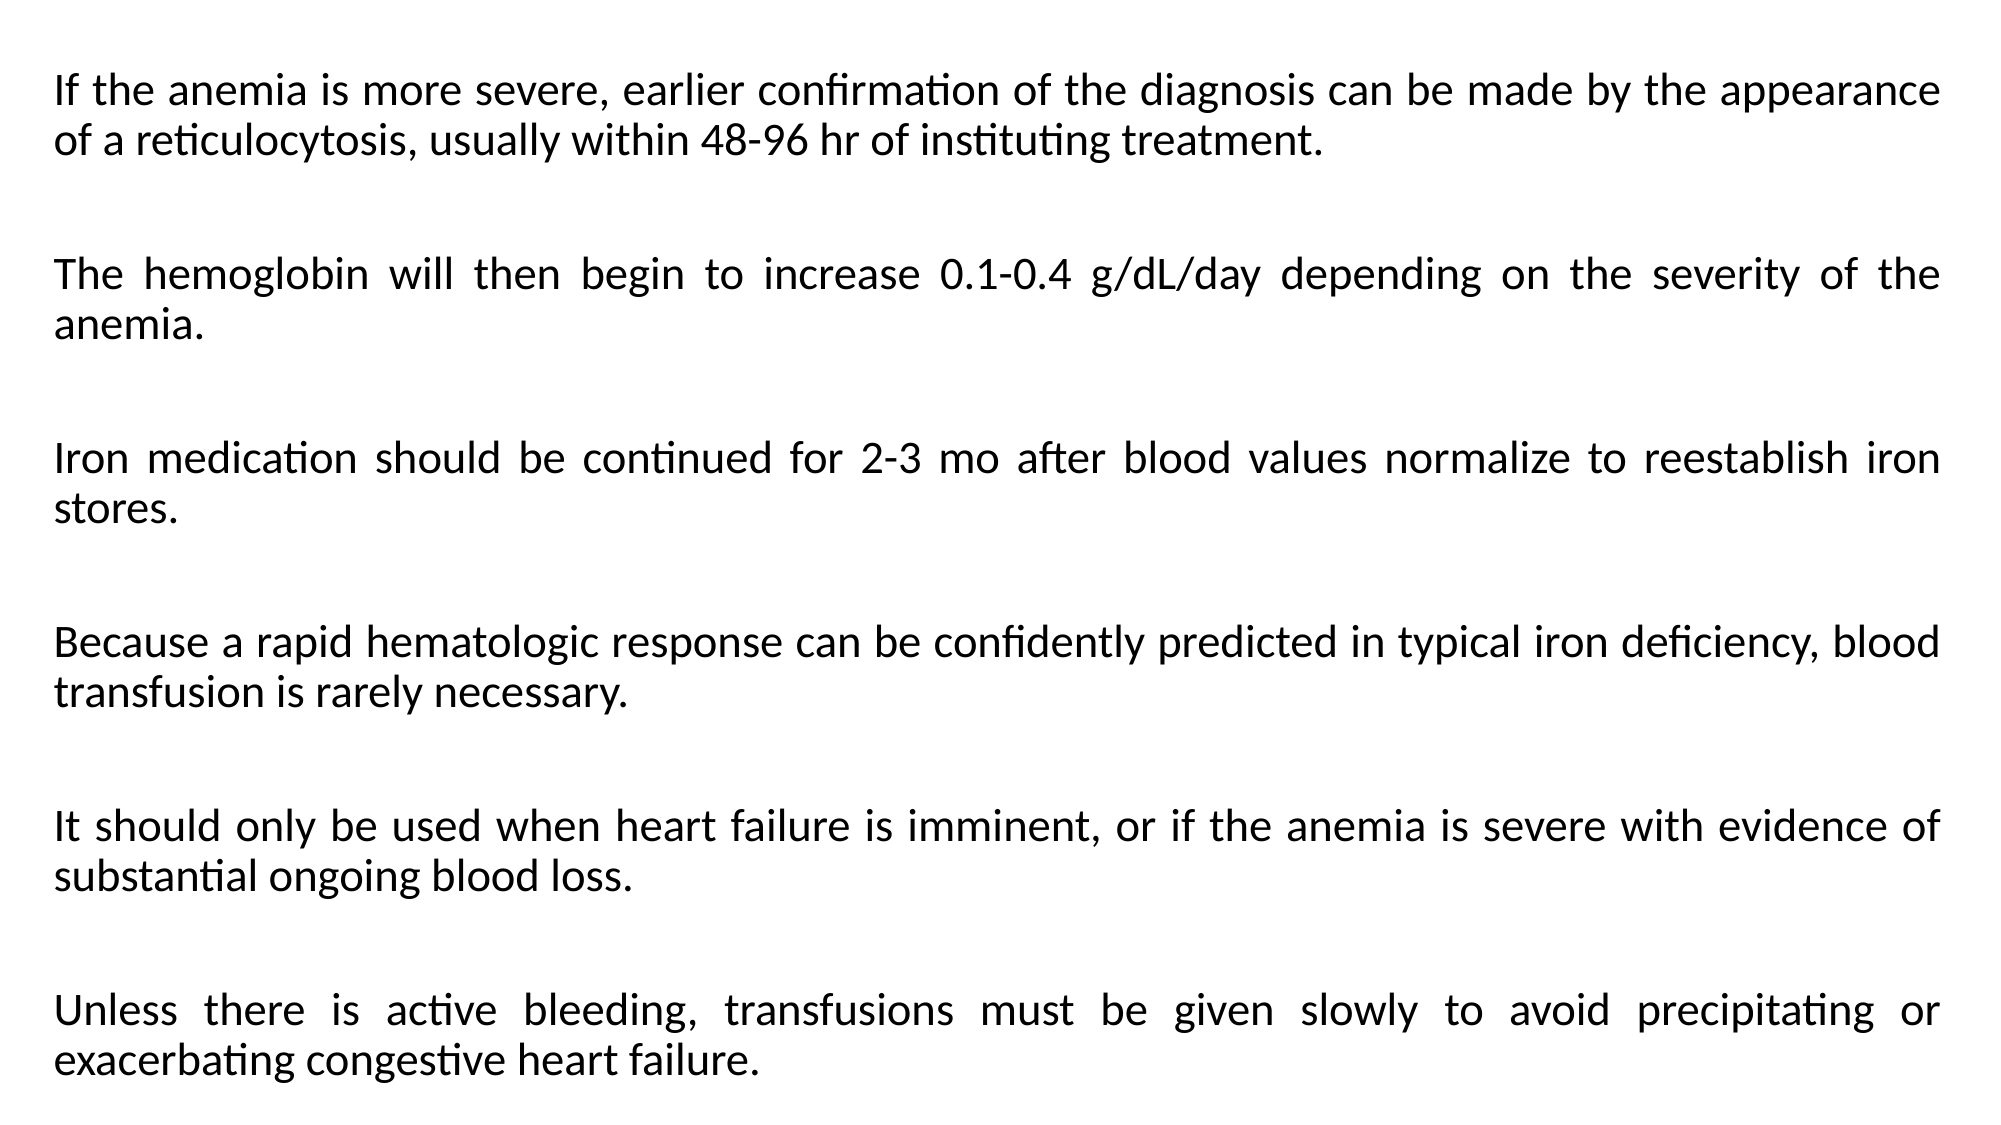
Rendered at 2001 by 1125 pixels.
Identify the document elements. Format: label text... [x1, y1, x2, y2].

list If the anemia is more severe, earlier confirmation of the diagnosis can be made by the appearance of a reticulocytosis, usually within 48-96 hr of instituting treatment. The hemoglobin will then begin to increase 0.1-0.4 g/dL/day depending on the severity of the anemia. Iron medication should be continued for 2-3 mo after blood values normalize to reestablish iron stores. Because a rapid hematologic response can be confidently predicted in typical iron deficiency, blood transfusion is rarely necessary. It should only be used when heart failure is imminent, or if the anemia is severe with evidence of substantial ongoing blood loss. Unless there is active bleeding, transfusions must be given slowly to avoid precipitating or exacerbating congestive heart failure. [38, 57, 1959, 1095]
